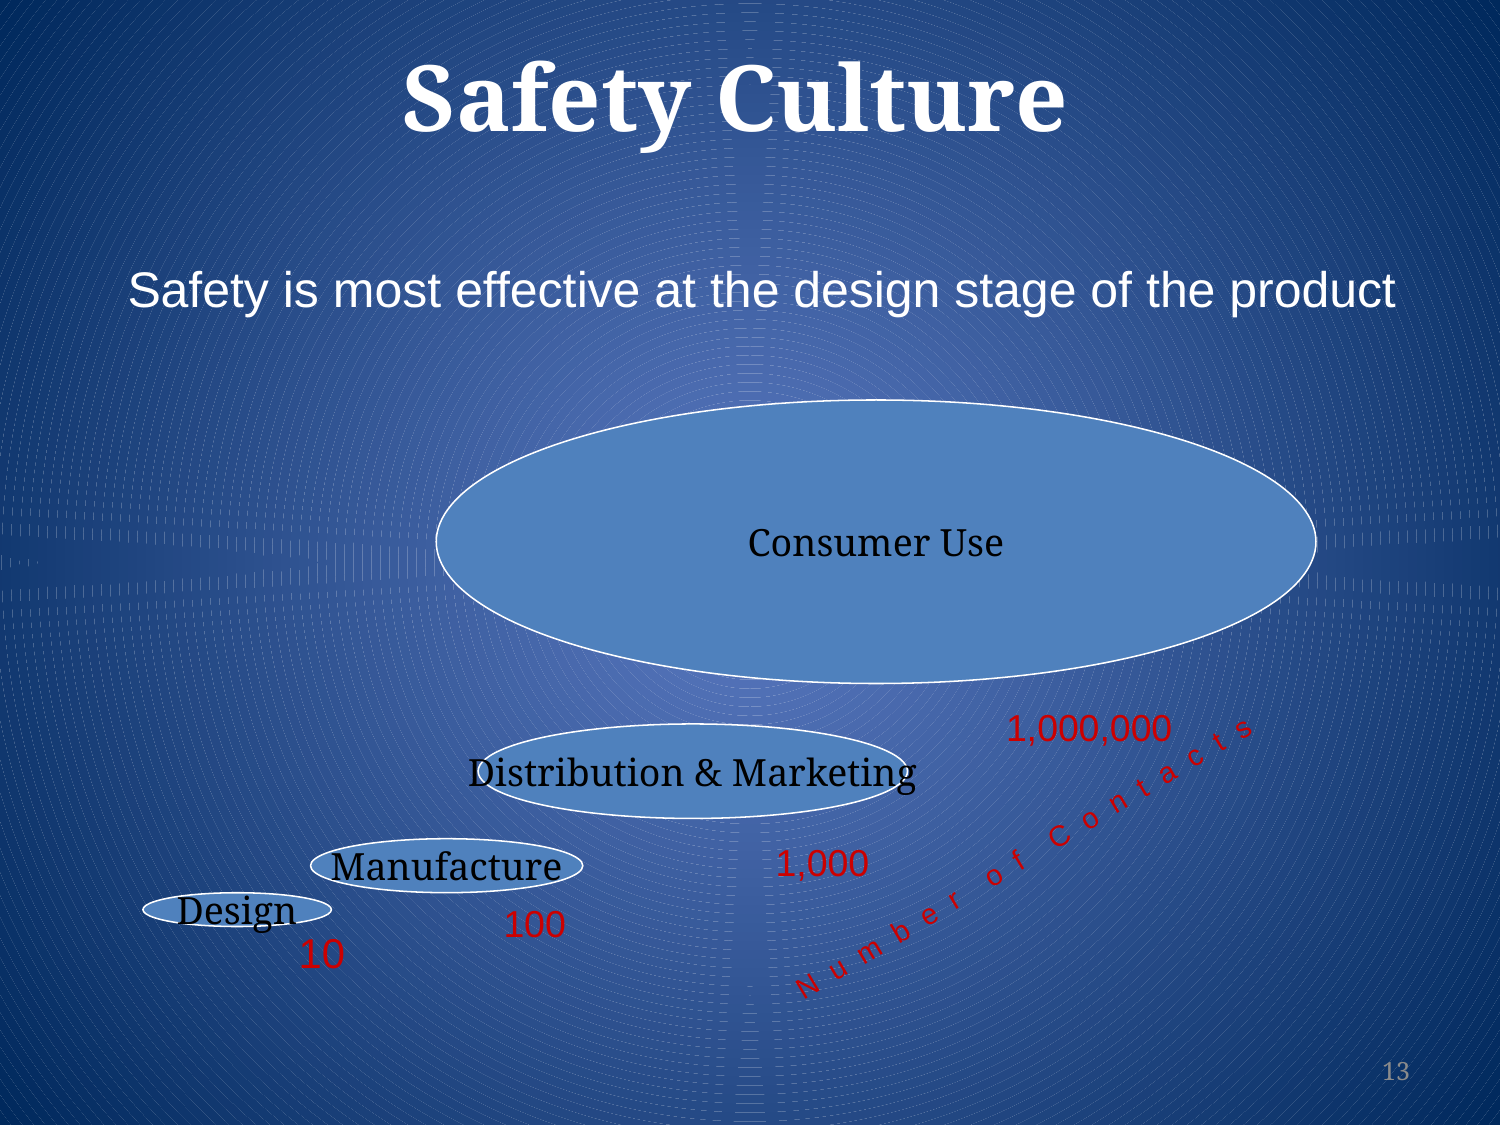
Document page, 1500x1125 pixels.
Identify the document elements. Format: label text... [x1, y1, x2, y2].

slide_number 13 [1074, 1042, 1425, 1103]
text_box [142, 399, 1438, 956]
text_box Safety Culture [72, 7, 1423, 183]
text_box Safety is most effective at the design stage of the product [87, 249, 1438, 325]
